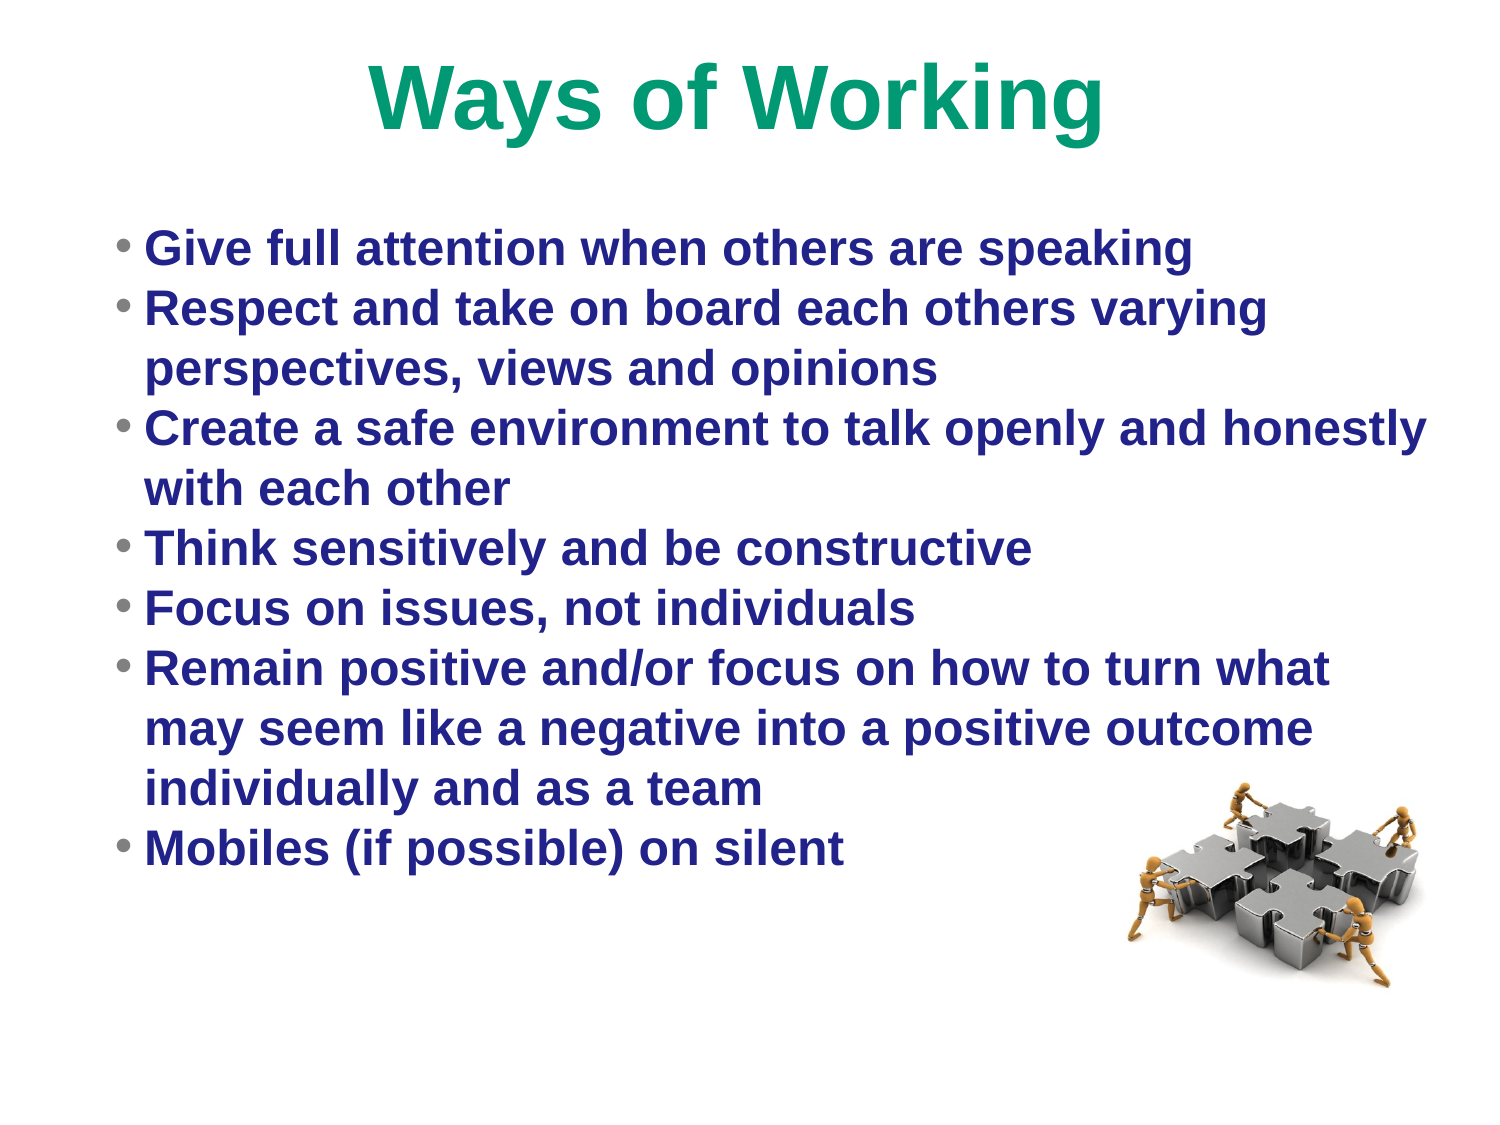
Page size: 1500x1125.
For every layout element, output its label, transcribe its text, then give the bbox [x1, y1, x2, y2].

text_box Give full attention when others are speaking Respect and take on board each others varying perspectives, views and opinions Create a safe environment to talk openly and honestly with each other Think sensitively and be constructive Focus on issues, not individuals Remain positive and/or focus on how to turn what may seem like a negative into a positive outcome individually and as a team Mobiles (if possible) on silent [100, 207, 1447, 883]
picture [1115, 763, 1450, 1003]
text_box Ways of Working [17, 30, 1459, 156]
